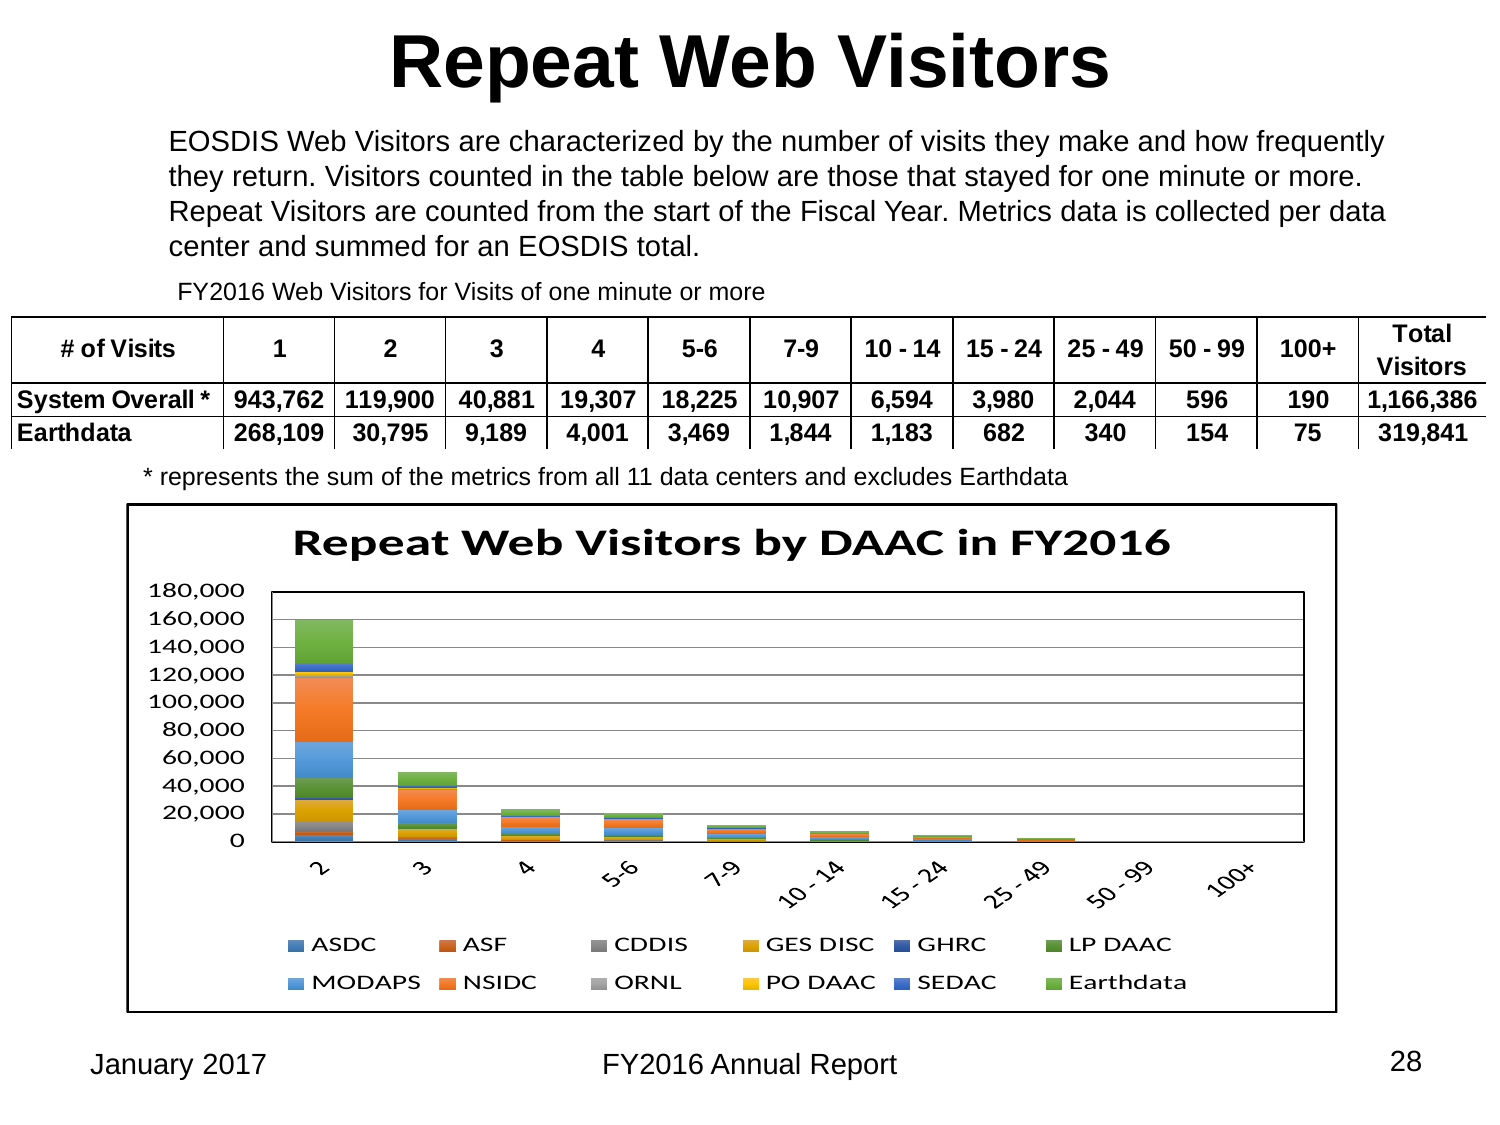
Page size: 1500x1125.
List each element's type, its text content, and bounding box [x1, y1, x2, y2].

text_box FY2016 Web Visitors for Visits of one minute or more [162, 267, 1288, 313]
list EOSDIS Web Visitors are characterized by the number of visits they make and how frequently they return. Visitors counted in the table below are those that stayed for one minute or more. Repeat Visitors are counted from the start of the Fiscal Year. Metrics data is collected per data center and summed for an EOSDIS total. [58, 114, 1422, 271]
picture [10, 315, 1488, 451]
slide_number 28 [1087, 1034, 1438, 1113]
picture [126, 502, 1338, 1013]
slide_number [74, 1037, 426, 1116]
title Repeat Web Visitors [75, 23, 1426, 92]
text_box * represents the sum of the metrics from all 11 data centers and excludes Earthdata [128, 460, 1086, 498]
footer FY2016 Annual Report [512, 1037, 988, 1116]
